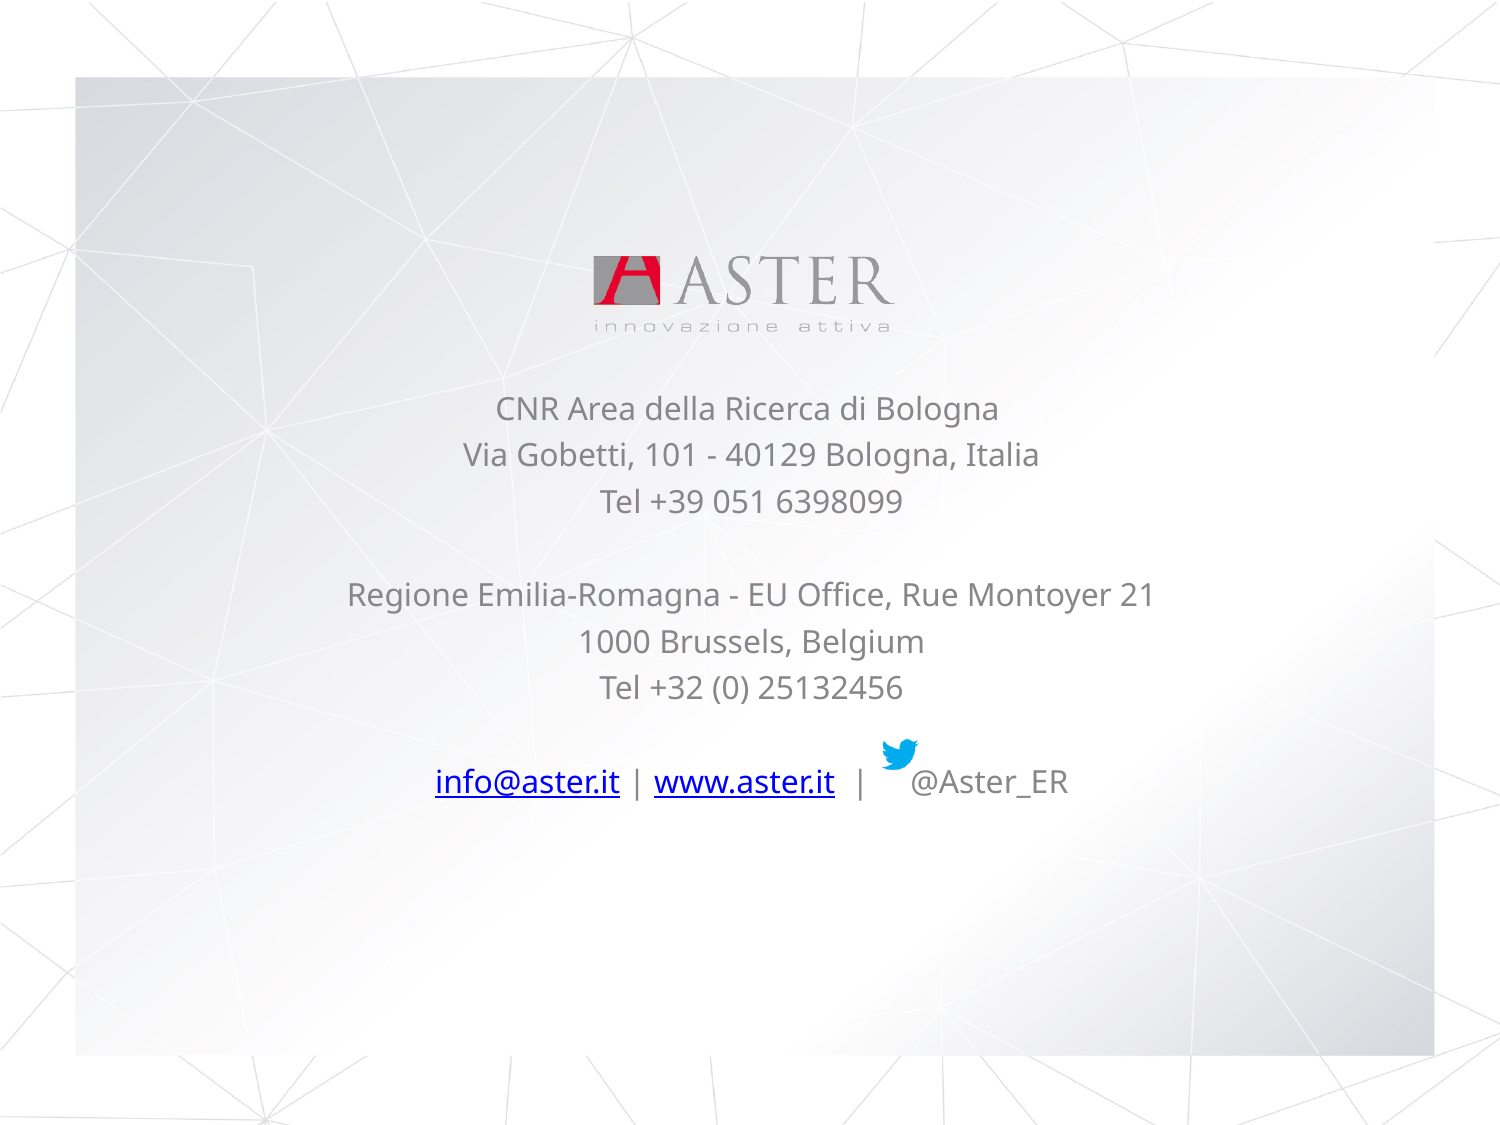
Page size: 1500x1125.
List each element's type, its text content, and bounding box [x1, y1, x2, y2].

list CNR Area della Ricerca di Bologna Via Gobetti, 101 - 40129 Bologna, Italia Tel +39 051 6398099 Regione Emilia-Romagna - EU Office, Rue Montoyer 21 1000 Brussels, Belgium Tel +32 (0) 25132456 info@aster.it | www.aster.it | @Aster_ER [76, 373, 1427, 823]
picture [0, 0, 1500, 1125]
